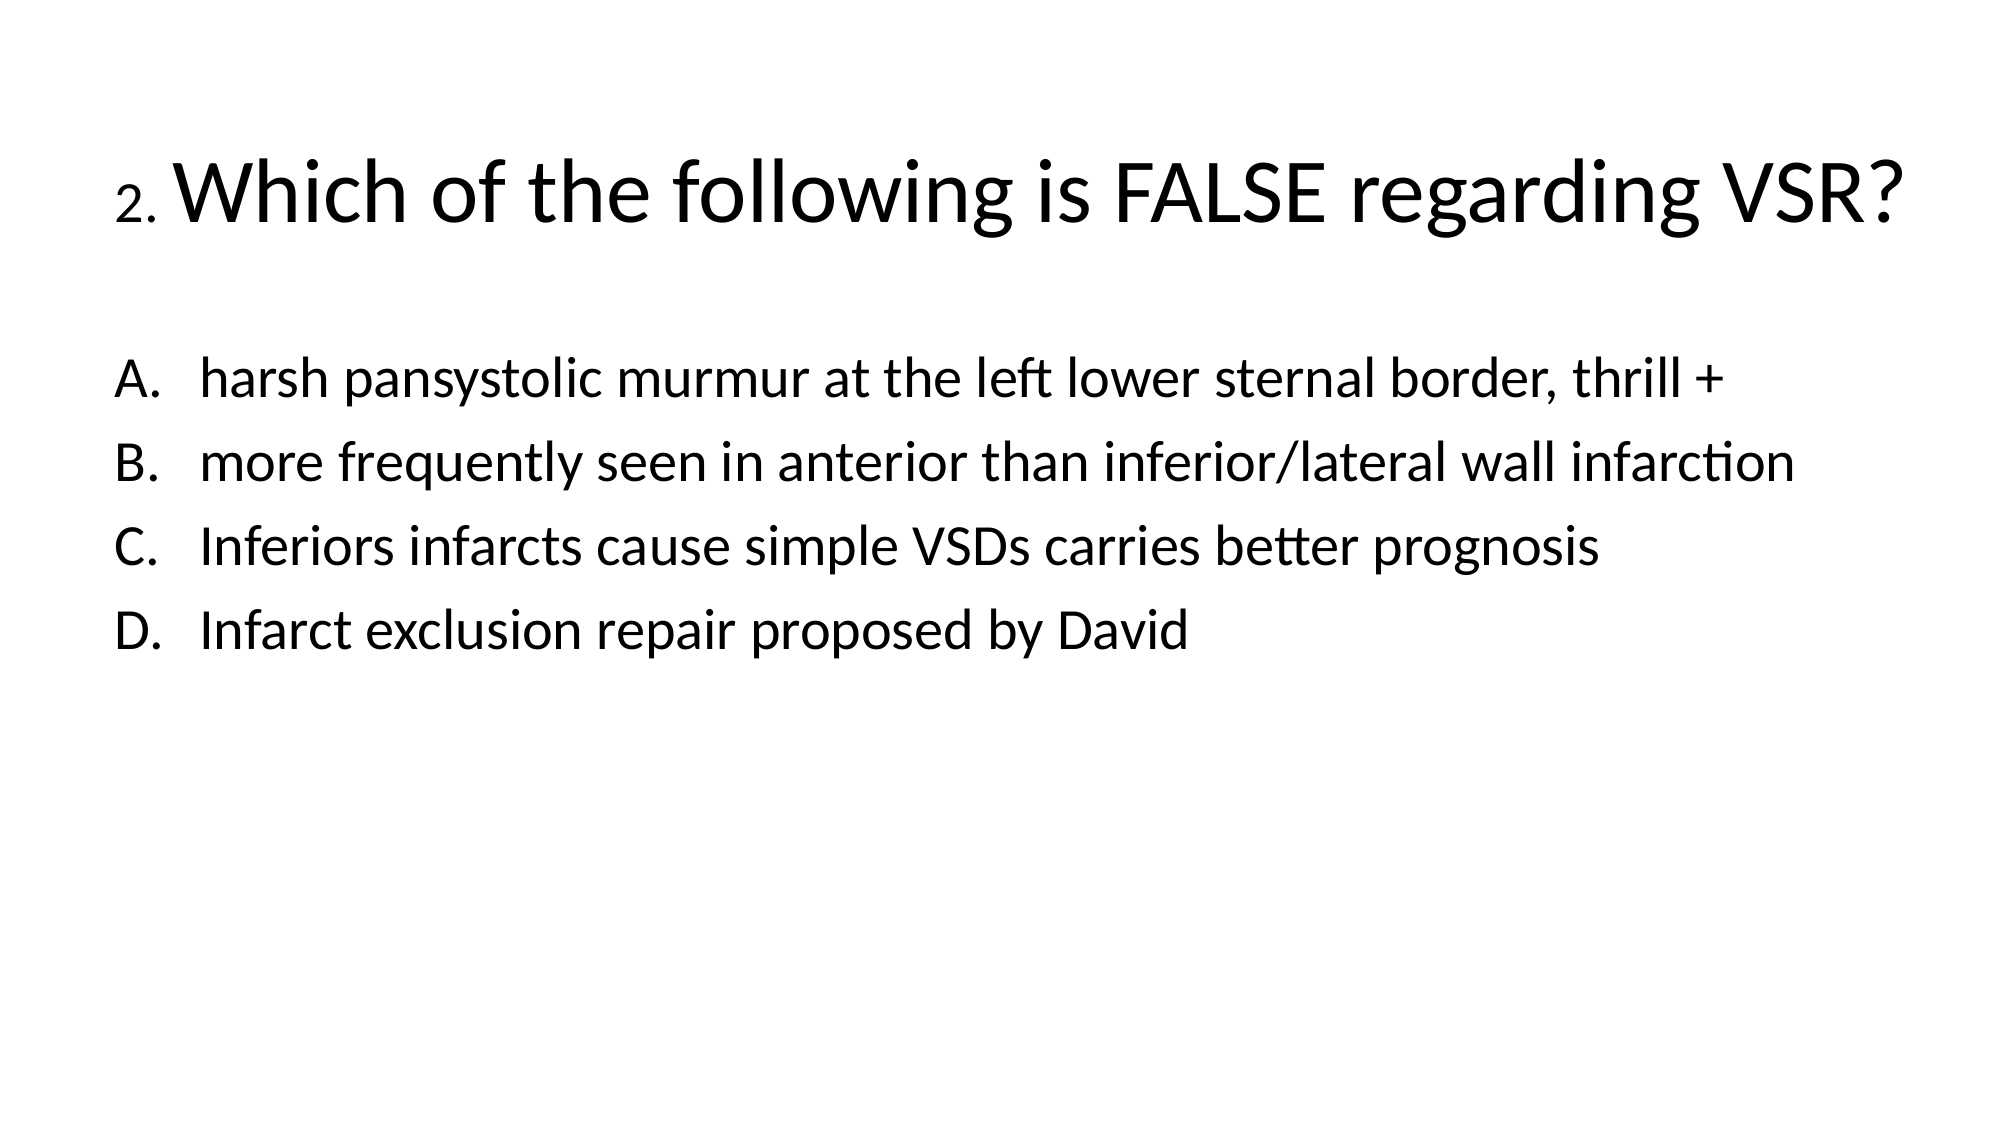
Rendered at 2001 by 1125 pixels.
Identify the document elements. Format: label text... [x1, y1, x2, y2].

list 2. Which of the following is FALSE regarding VSR? harsh pansystolic murmur at the left lower sternal border, thrill + more frequently seen in anterior than inferior/lateral wall infarction Inferiors infarcts cause simple VSDs carries better prognosis Infarct exclusion repair proposed by David [99, 136, 1982, 915]
